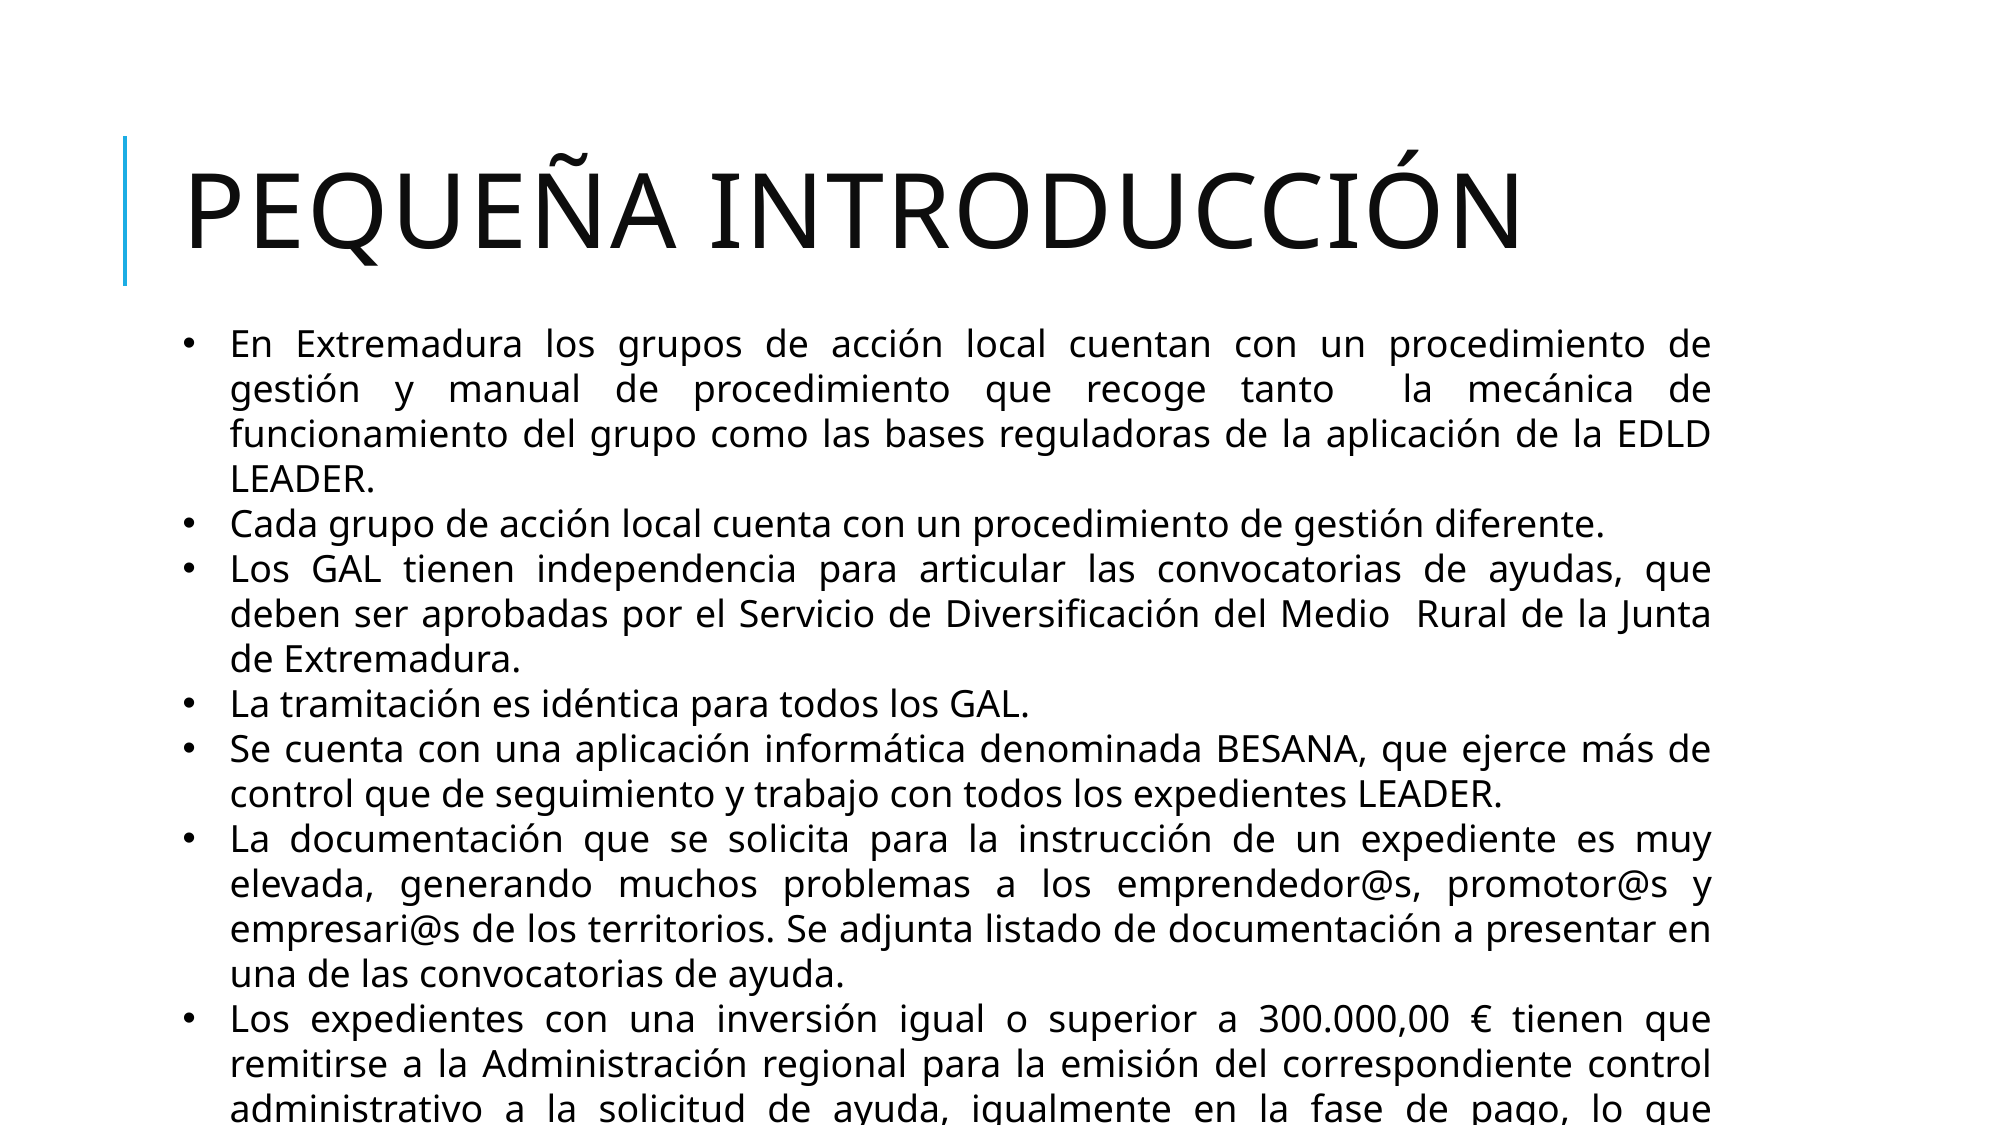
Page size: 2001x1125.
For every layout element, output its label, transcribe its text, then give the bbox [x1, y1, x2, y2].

text_box En Extremadura los grupos de acción local cuentan con un procedimiento de gestión y manual de procedimiento que recoge tanto la mecánica de funcionamiento del grupo como las bases reguladoras de la aplicación de la EDLD LEADER. Cada grupo de acción local cuenta con un procedimiento de gestión diferente. Los GAL tienen independencia para articular las convocatorias de ayudas, que deben ser aprobadas por el Servicio de Diversificación del Medio Rural de la Junta de Extremadura. La tramitación es idéntica para todos los GAL. Se cuenta con una aplicación informática denominada BESANA, que ejerce más de control que de seguimiento y trabajo con todos los expedientes LEADER. La documentación que se solicita para la instrucción de un expediente es muy elevada, generando muchos problemas a los emprendedor@s, promotor@s y empresari@s de los territorios. Se adjunta listado de documentación a presentar en una de las convocatorias de ayuda. Los expedientes con una inversión igual o superior a 300.000,00 € tienen que remitirse a la Administración regional para la emisión del correspondiente control administrativo a la solicitud de ayuda, igualmente en la fase de pago, lo que ralentiza sobremanera la gestión del programa. Una vez certificados, se solicita el pago de los expedientes a la Administración regional, pagando la misma al grupo, que a su vez tiene un plazo de 15 días para liquidar con el promotor. [167, 312, 1729, 1125]
title Pequeña introducción [168, 96, 1763, 342]
